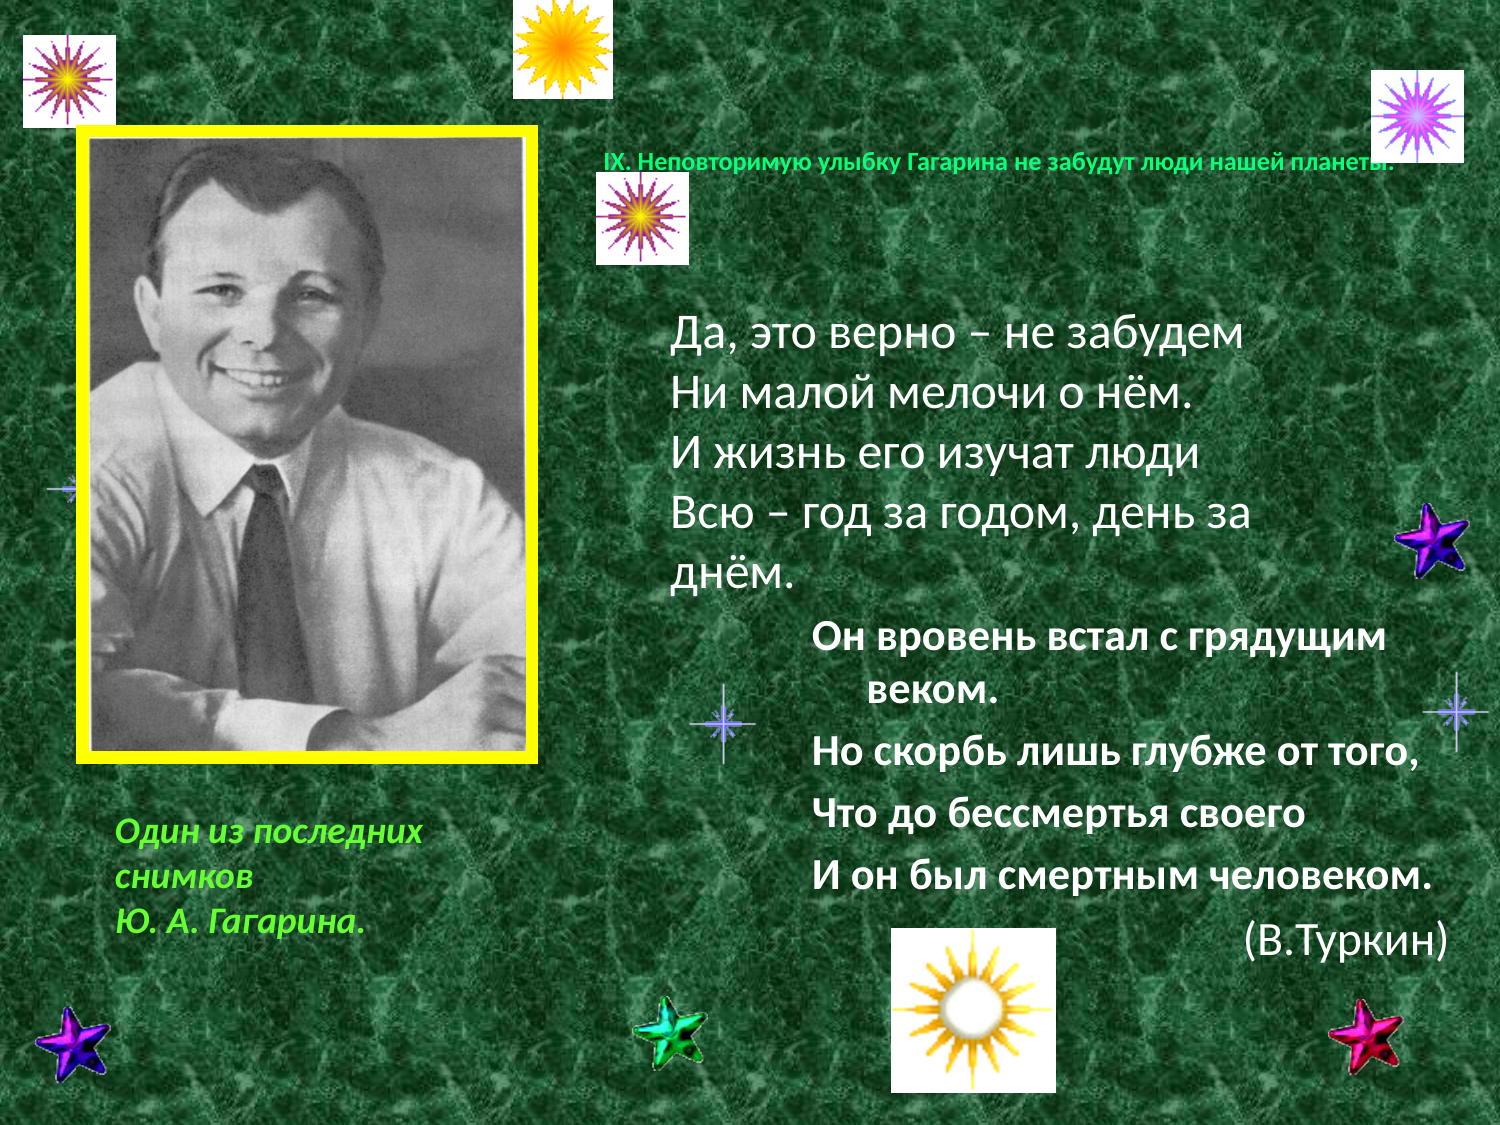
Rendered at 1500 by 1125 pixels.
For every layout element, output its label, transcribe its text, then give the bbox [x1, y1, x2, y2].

list Он вровень встал с грядущим веком. Но скорбь лишь глубже от того, Что до бессмертья своего И он был смертным человеком. (В.Туркин) [796, 597, 1465, 1005]
title ӀХ. Неповторимую улыбку Гагарина не забудут люди нашей планеты. [572, 125, 1425, 233]
text_box Один из последних снимков Ю. А. Гагарина. [100, 798, 467, 1039]
text_box Да, это верно – не забудем Ни малой мелочи о нём. И жизнь его изучат люди Всю – год за годом, день за днём. [655, 290, 1353, 606]
picture [0, 0, 1500, 1125]
